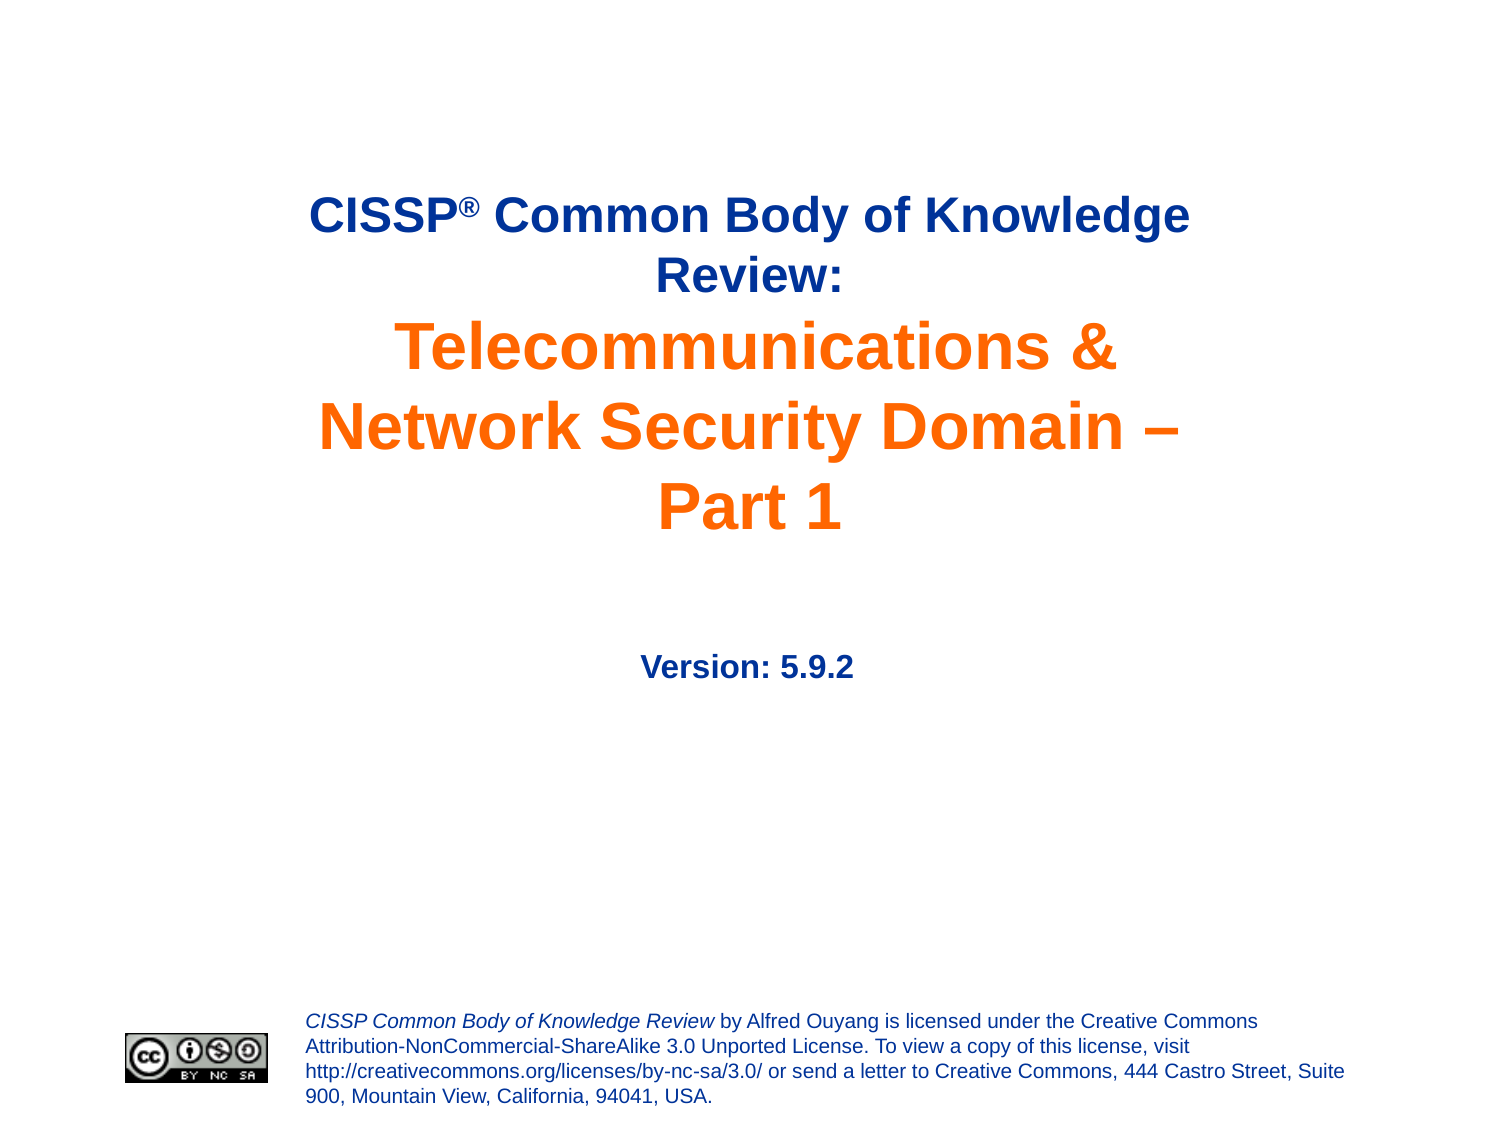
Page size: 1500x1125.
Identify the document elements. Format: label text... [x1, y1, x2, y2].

subtitle Version: 5.9.2 [355, 637, 1140, 826]
picture [125, 1033, 268, 1083]
title CISSP® Common Body of Knowledge Review: Telecommunications & Network Security Domain – Part 1 [249, 199, 1251, 526]
